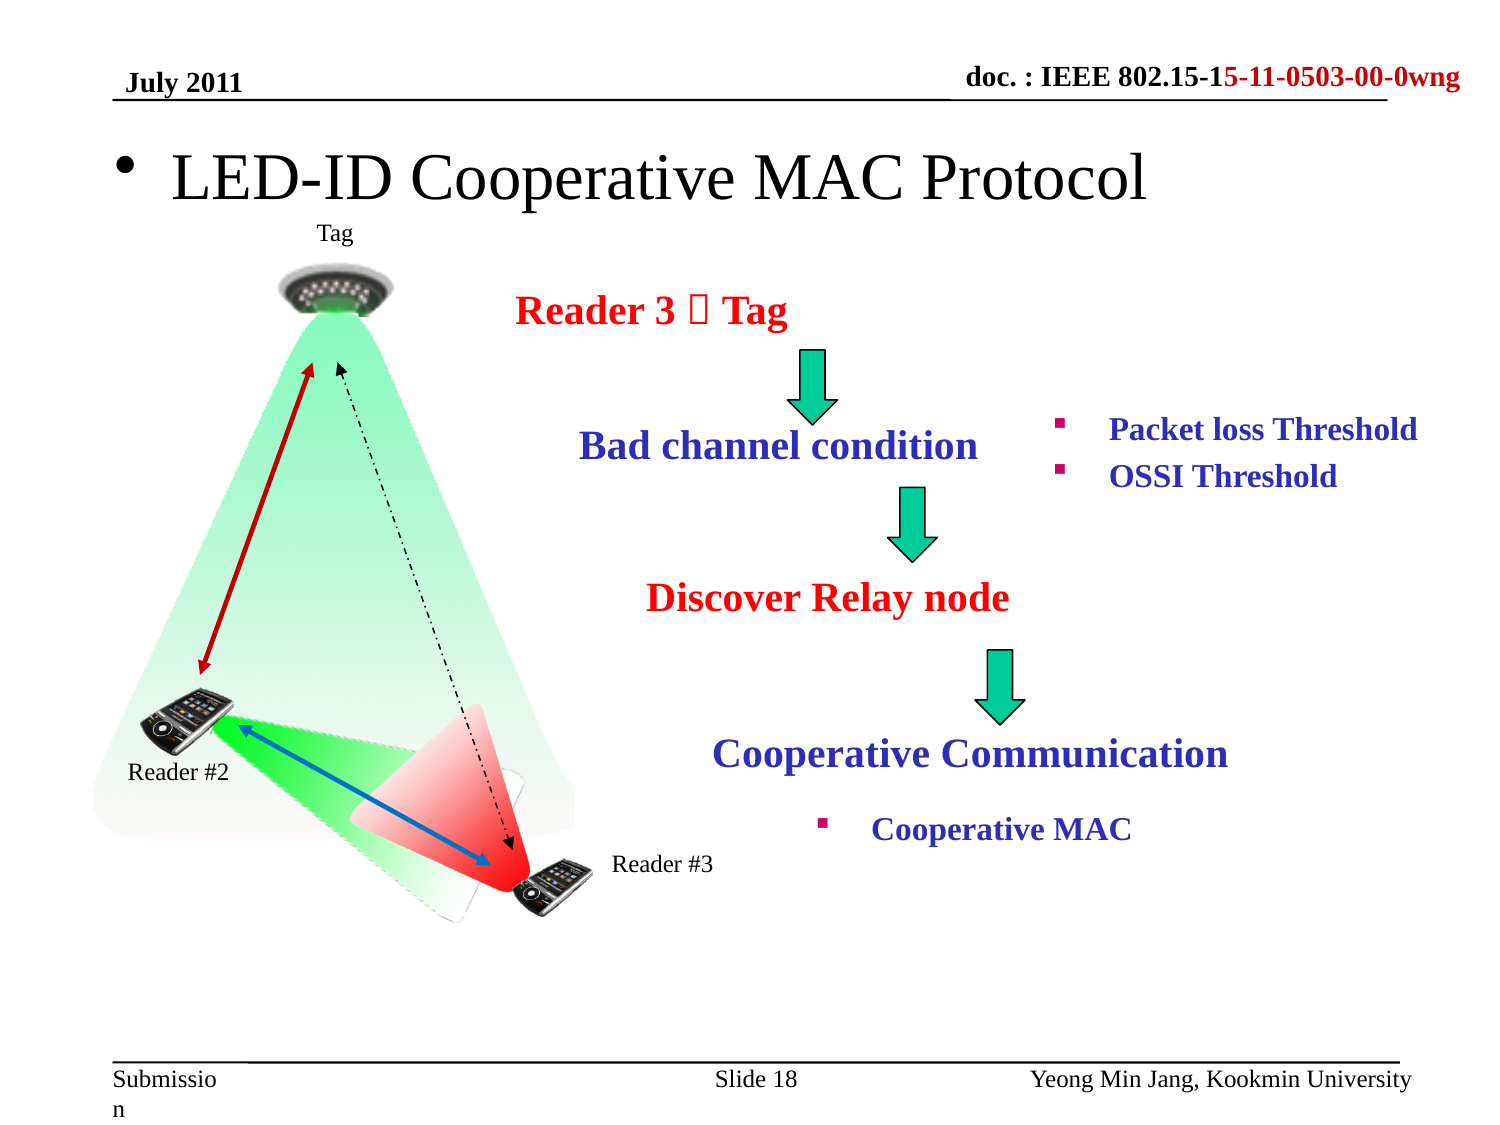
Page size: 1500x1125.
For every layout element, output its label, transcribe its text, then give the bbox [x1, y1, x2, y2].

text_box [62, 199, 751, 1003]
text_box Bad channel condition [754, 410, 1037, 499]
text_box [99, 462, 413, 576]
footer Yeong Min Jang, Kookmin University [899, 1061, 1413, 1093]
text_box [887, 487, 938, 563]
list Reader 3  Tag [754, 274, 913, 363]
text_box [787, 349, 838, 425]
text_box Discover Relay node [754, 562, 1132, 650]
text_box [237, 724, 492, 866]
text_box LED-ID Cooperative MAC Protocol [99, 124, 1438, 213]
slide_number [124, 62, 388, 134]
text_box Packet loss Threshold OSSI Threshold [1037, 399, 1475, 525]
slide_number Slide 18 [712, 1061, 800, 1093]
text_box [180, 518, 669, 694]
text_box Cooperative MAC [799, 800, 1238, 925]
text_box Cooperative Communication [754, 718, 1272, 807]
text_box [975, 649, 1026, 725]
